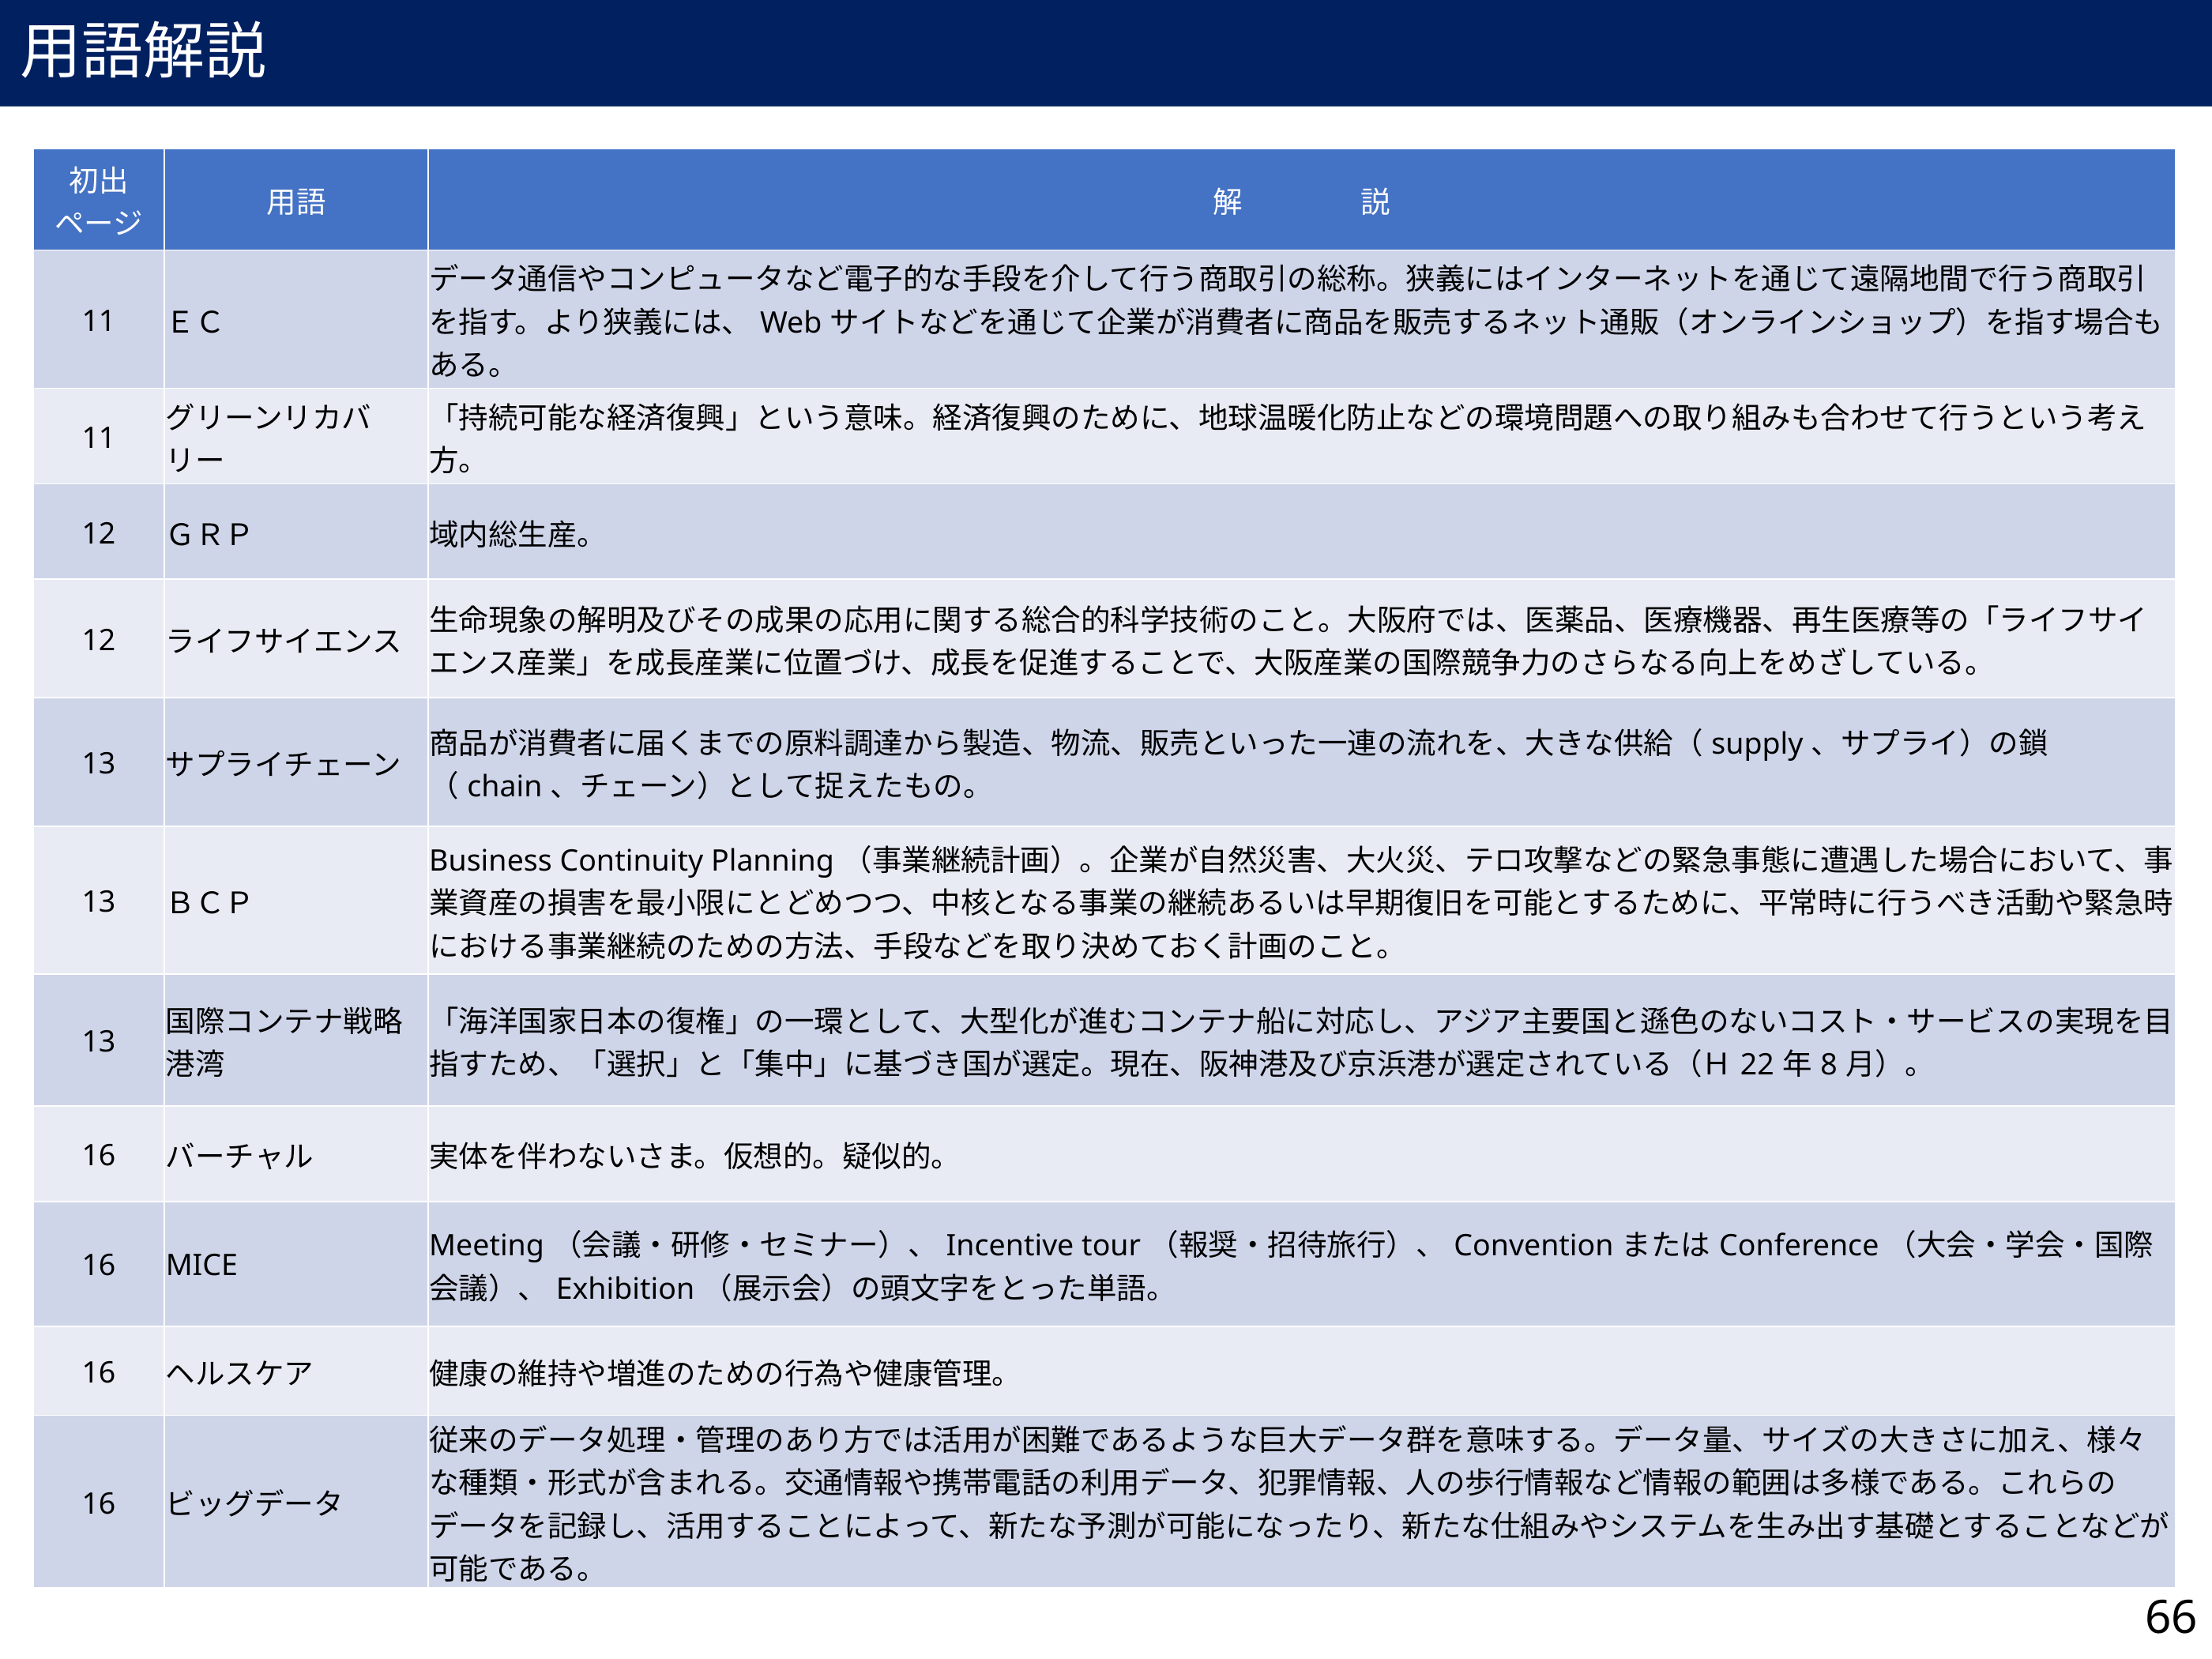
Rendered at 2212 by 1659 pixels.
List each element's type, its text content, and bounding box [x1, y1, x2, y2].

table_cell 商品が消費者に届くまでの原料調達から製造、物流、販売といった一連の流れを、大きな供給（supply、サプライ）の鎖（chain、チェーン）として捉えたもの。 [429, 698, 2175, 826]
table_cell 11 [34, 250, 164, 388]
table_cell ＥＣ [165, 250, 427, 388]
table_cell Business Continuity Planning（事業継続計画）。企業が自然災害、大火災、テロ攻撃などの緊急事態に遭遇した場合において、事業資産の損害を最小限にとどめつつ、中核となる事業の継続あるいは早期復旧を可能とするために、平常時に行うべき活動や緊急時における事業継続のための方法、手段などを取り決めておく計画のこと。 [429, 827, 2175, 973]
table_cell サプライチェーン [165, 698, 427, 826]
table_cell 実体を伴わないさま。仮想的。疑似的。 [429, 1107, 2175, 1201]
table_cell 「持続可能な経済復興」という意味。経済復興のために、地球温暖化防止などの環境問題への取り組みも合わせて行うという考え方。 [429, 389, 2175, 483]
table_cell MICE [165, 1202, 427, 1326]
table_cell ＧＲＰ [165, 484, 427, 578]
table_cell 12 [34, 484, 164, 578]
table_header 初出 ページ [34, 149, 164, 250]
table_cell ライフサイエンス [165, 580, 427, 697]
table_cell グリーンリカバリー [165, 389, 427, 483]
table_cell 16 [34, 1107, 164, 1201]
table_cell 13 [34, 827, 164, 973]
table_cell 域内総生産。 [429, 484, 2175, 578]
table_cell 従来のデータ処理・管理のあり方では活用が困難であるような巨大データ群を意味する。データ量、サイズの大きさに加え、様々な種類・形式が含まれる。交通情報や携帯電話の利用データ、犯罪情報、人の歩行情報など情報の範囲は多様である。これらのデータを記録し、活用することによって、新たな予測が可能になったり、新たな仕組みやシステムを生み出す基礎とすることなどが可能である。 [429, 1416, 2175, 1587]
text_box 用語解説 [0, 0, 2212, 107]
table_cell 13 [34, 975, 164, 1105]
table_cell 生命現象の解明及びその成果の応用に関する総合的科学技術のこと。大阪府では、医薬品、医療機器、再生医療等の「ライフサイエンス産業」を成長産業に位置づけ、成長を促進することで、大阪産業の国際競争力のさらなる向上をめざしている。 [429, 580, 2175, 697]
table_cell ヘルスケア [165, 1327, 427, 1415]
table_header 解 説 [429, 149, 2175, 250]
table_cell 国際コンテナ戦略港湾 [165, 975, 427, 1105]
table_header 用語 [165, 149, 427, 250]
table_cell ＢＣＰ [165, 827, 427, 973]
table_cell Meeting（会議・研修・セミナー）、Incentive tour（報奨・招待旅行）、ConventionまたはConference（大会・学会・国際会議）、Exhibition（展示会）の頭文字をとった単語。 [429, 1202, 2175, 1326]
table_cell 12 [34, 580, 164, 697]
table_cell 16 [34, 1327, 164, 1415]
table_cell バーチャル [165, 1107, 427, 1201]
table_cell 11 [34, 389, 164, 483]
table_cell 16 [34, 1202, 164, 1326]
table_cell 16 [34, 1416, 164, 1587]
table_cell ビッグデータ [165, 1416, 427, 1587]
table_cell 13 [34, 698, 164, 826]
slide_number 66 [2097, 1571, 2210, 1659]
table_cell 健康の維持や増進のための行為や健康管理。 [429, 1327, 2175, 1415]
table_cell 「海洋国家日本の復権」の一環として、大型化が進むコンテナ船に対応し、アジア主要国と遜色のないコスト・サービスの実現を目指すため、「選択」と「集中」に基づき国が選定。現在、阪神港及び京浜港が選定されている（Ｈ22年8月）。 [429, 975, 2175, 1105]
table_cell データ通信やコンピュータなど電子的な手段を介して行う商取引の総称。狭義にはインターネットを通じて遠隔地間で行う商取引を指す。より狭義には、Webサイトなどを通じて企業が消費者に商品を販売するネット通販（オンラインショップ）を指す場合もある。 [429, 250, 2175, 388]
